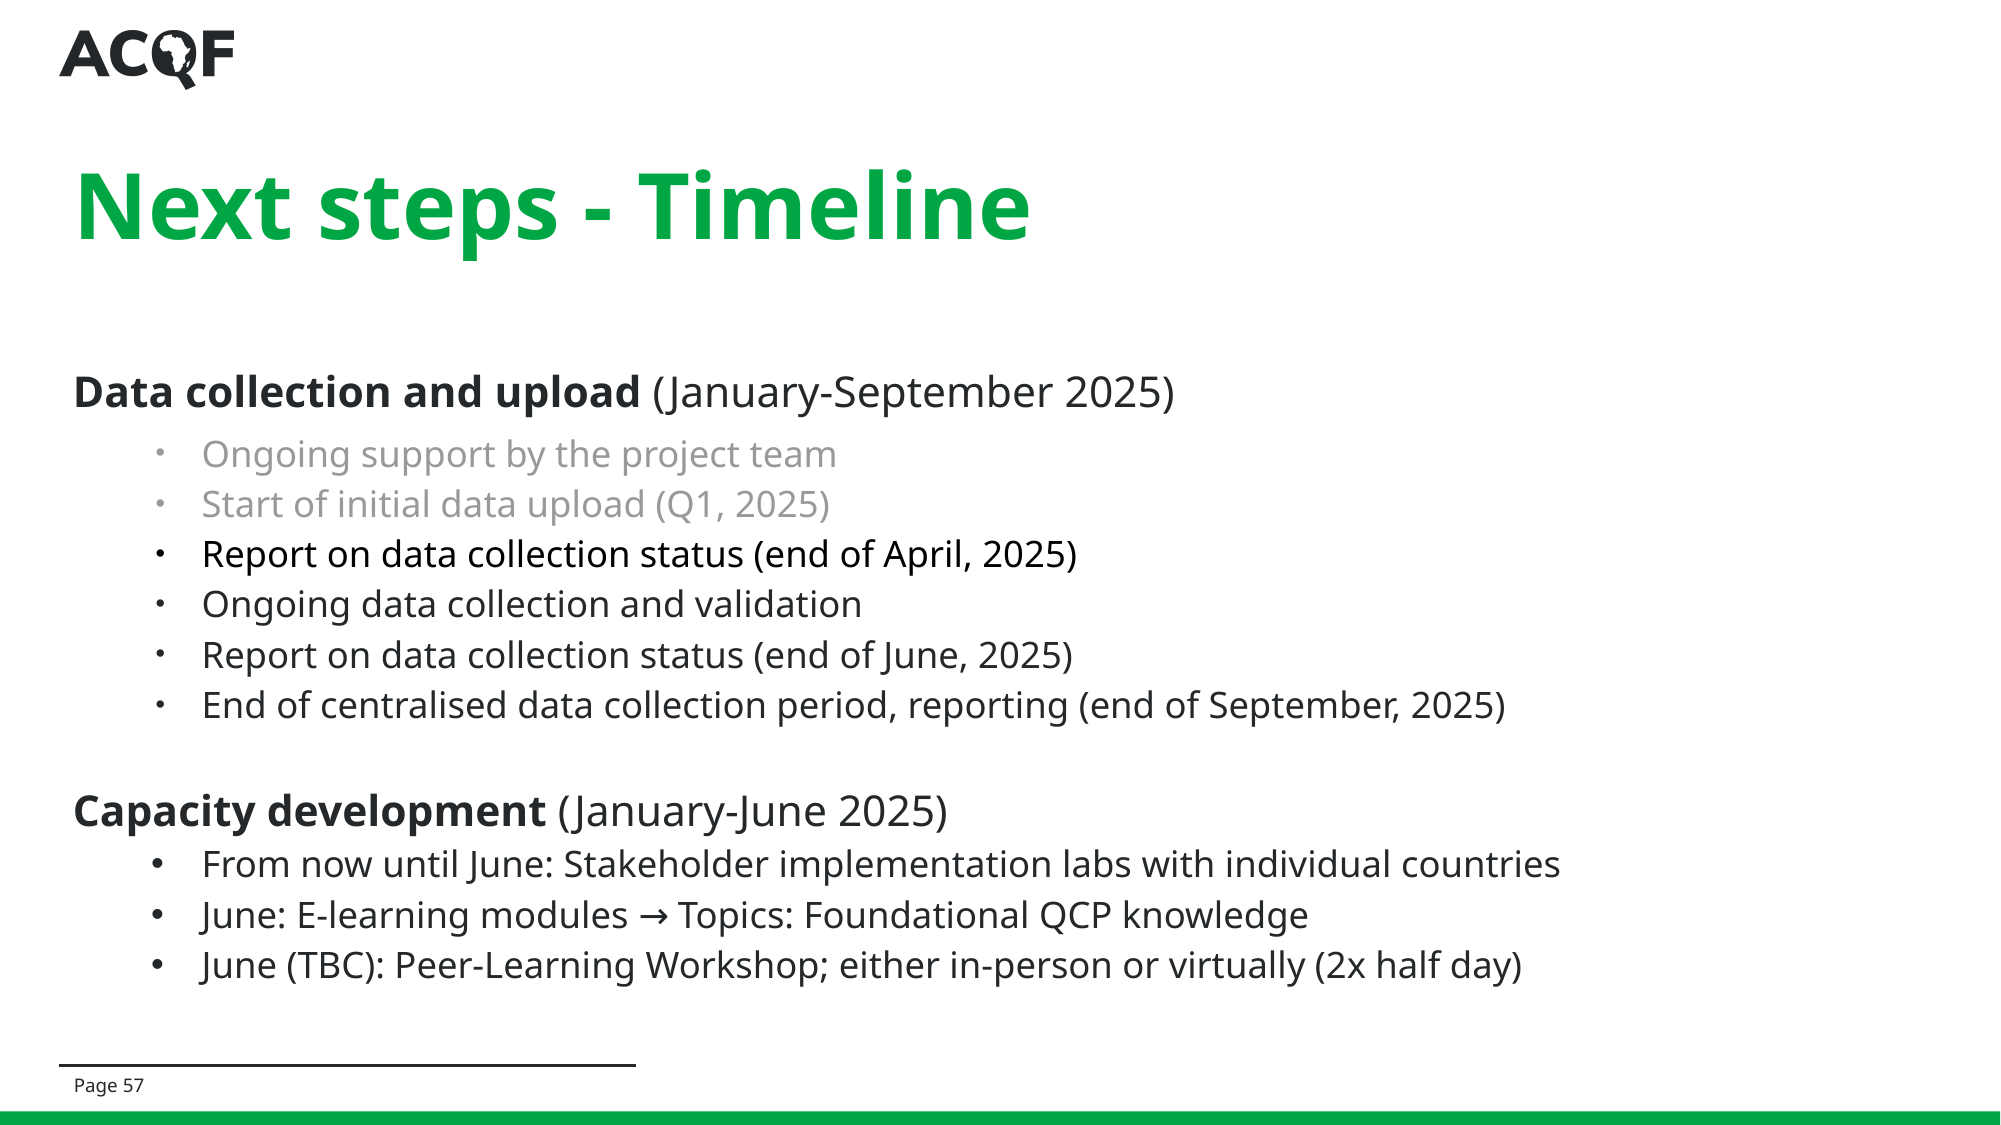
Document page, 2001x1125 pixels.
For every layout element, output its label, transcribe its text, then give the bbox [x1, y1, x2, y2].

picture [59, 30, 234, 90]
title Next steps - Timeline [59, 100, 1941, 319]
slide_number Page 57 [59, 1072, 668, 1101]
list Data collection and upload (January-September 2025) Ongoing support by the project team Start of initial data upload (Q1, 2025) Report on data collection status (end of April, 2025) Ongoing data collection and validation Report on data collection status (end of June, 2025) End of centralised data collection period, reporting (end of September, 2025) Capacity development (January-June 2025) From now until June: Stakeholder implementation labs with individual countries June: E-learning modules → Topics: Foundational QCP knowledge June (TBC): Peer-Learning Workshop; either in-person or virtually (2x half day) [57, 350, 1941, 997]
